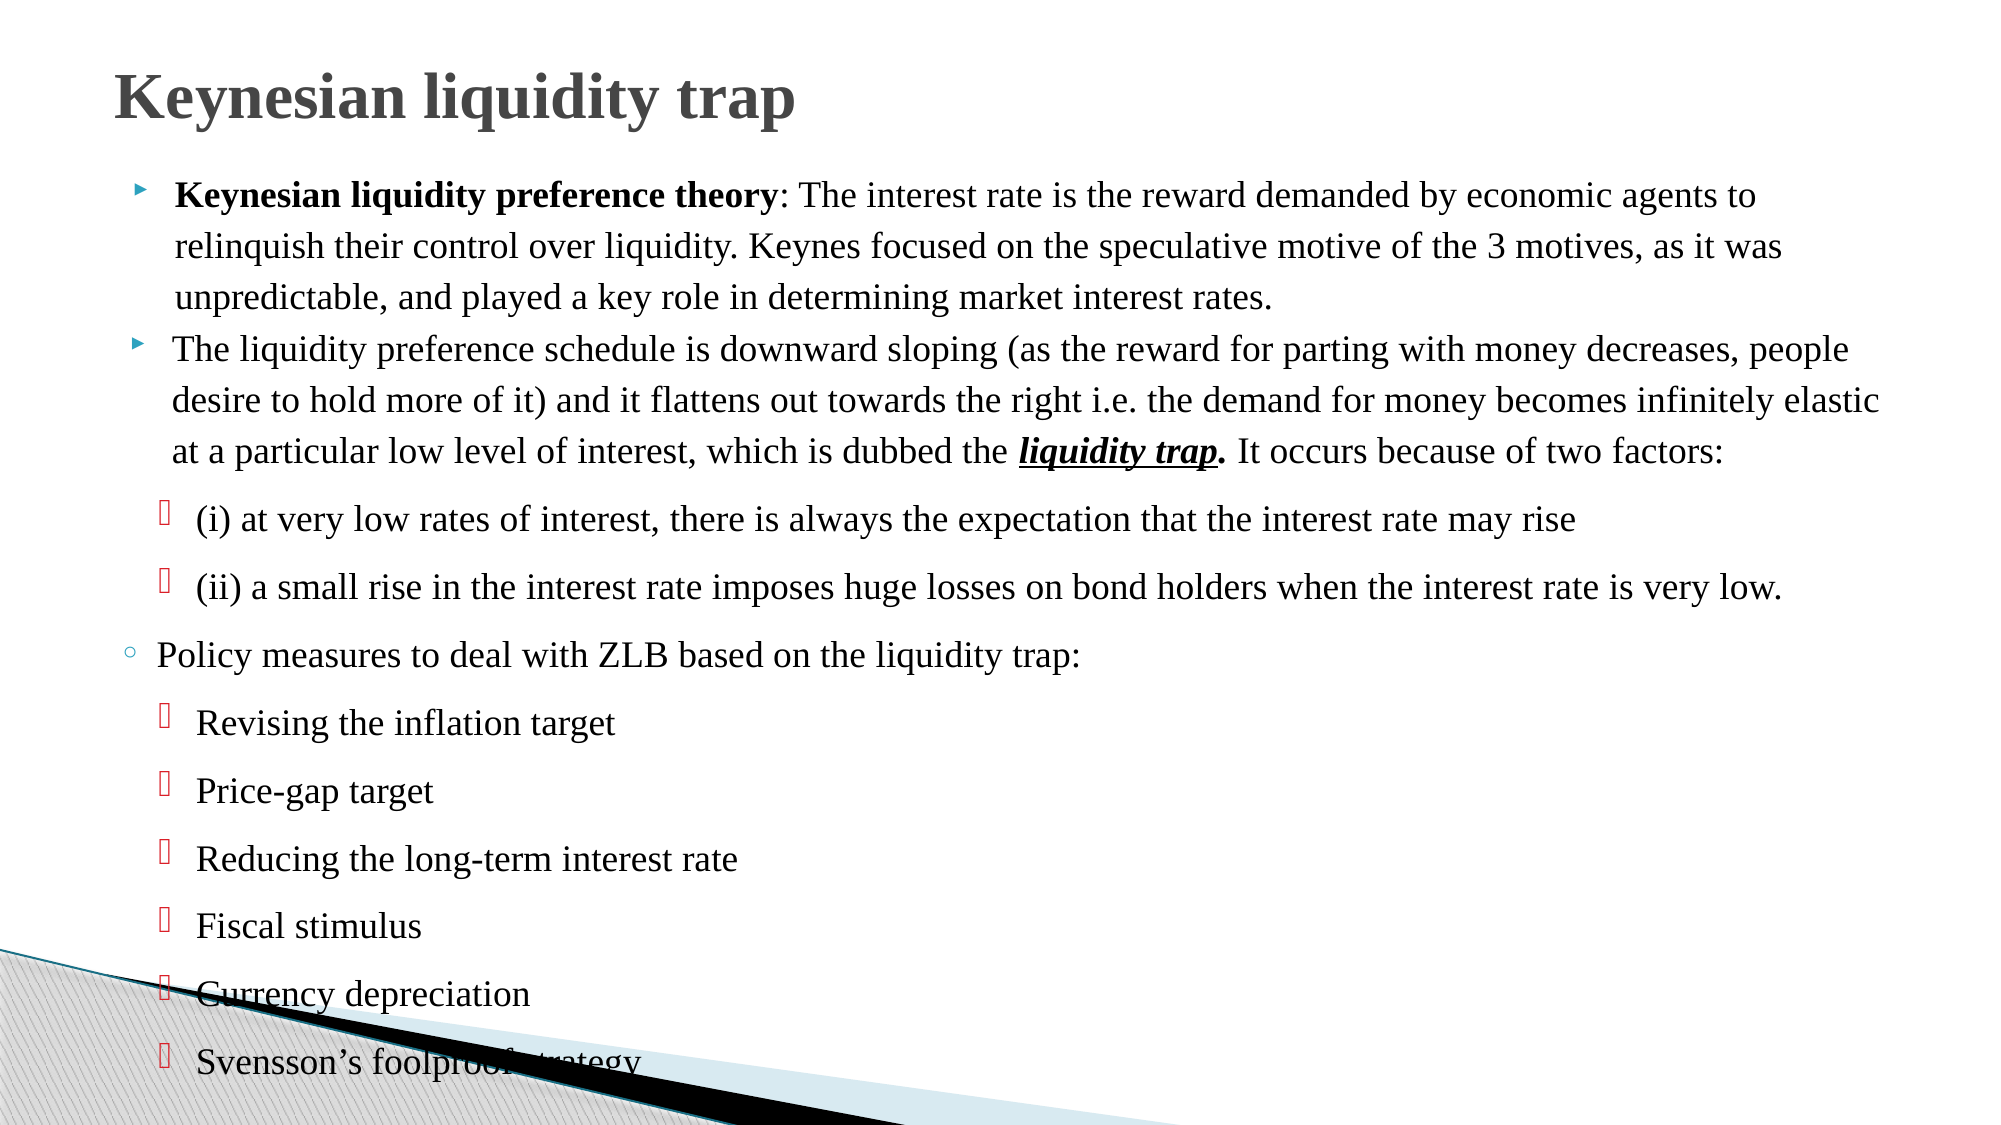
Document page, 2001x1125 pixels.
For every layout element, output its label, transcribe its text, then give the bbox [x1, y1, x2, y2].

list Keynesian liquidity preference theory: The interest rate is the reward demanded by economic agents to relinquish their control over liquidity. Keynes focused on the speculative motive of the 3 motives, as it was unpredictable, and played a key role in determining market interest rates. The liquidity preference schedule is downward sloping (as the reward for parting with money decreases, people desire to hold more of it) and it flattens out towards the right i.e. the demand for money becomes infinitely elastic at a particular low level of interest, which is dubbed the liquidity trap. It occurs because of two factors: (i) at very low rates of interest, there is always the expectation that the interest rate may rise (ii) a small rise in the interest rate imposes huge losses on bond holders when the interest rate is very low. Policy measures to deal with ZLB based on the liquidity trap: Revising the inflation target Price-gap target Reducing the long-term interest rate Fiscal stimulus Currency depreciation Svensson’s foolproof strategy [99, 156, 1900, 1034]
title Keynesian liquidity trap [99, 45, 1900, 140]
